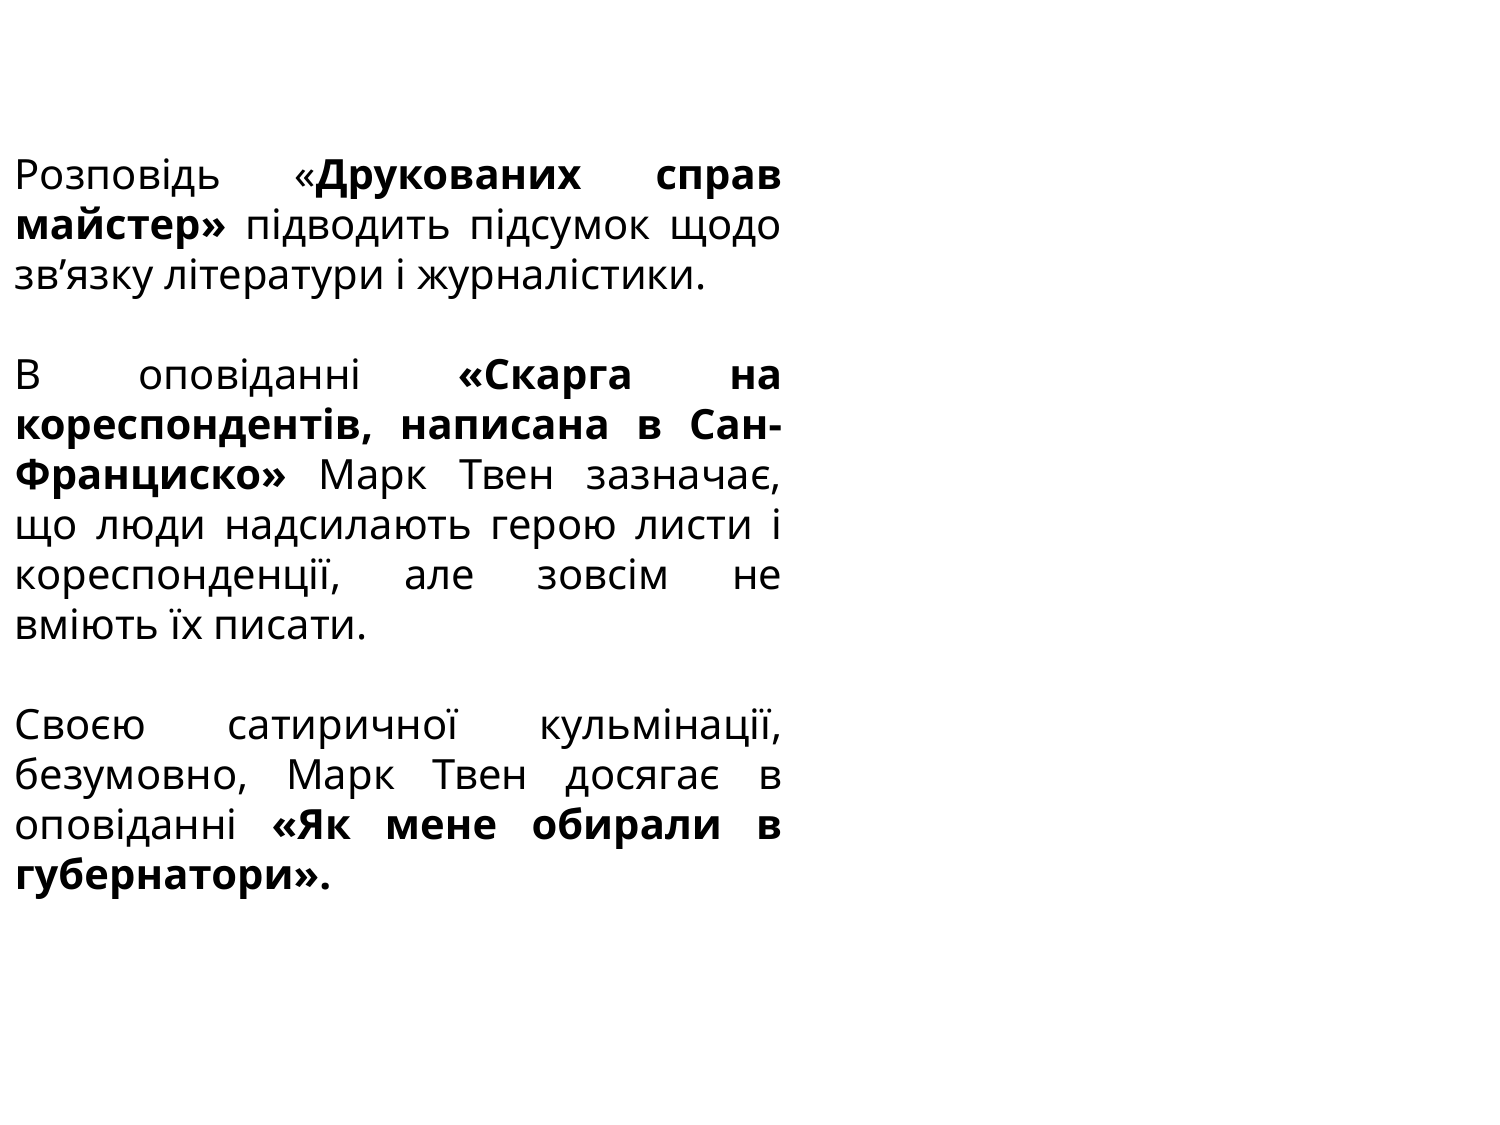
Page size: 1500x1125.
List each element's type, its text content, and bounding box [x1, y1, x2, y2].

text_box Розповідь «Друкованих справ майстер» підводить підсумок щодо зв’язку літератури і журналістики. В оповіданні «Скарга на кореспондентів, написана в Сан-Франциско» Марк Твен зазначає, що люди надсилають герою листи і кореспонденції, але зовсім не вміють їх писати. Своєю сатиричної кульмінації, безумовно, Марк Твен досягає в оповіданні «Як мене обирали в губернатори». [0, 140, 798, 906]
